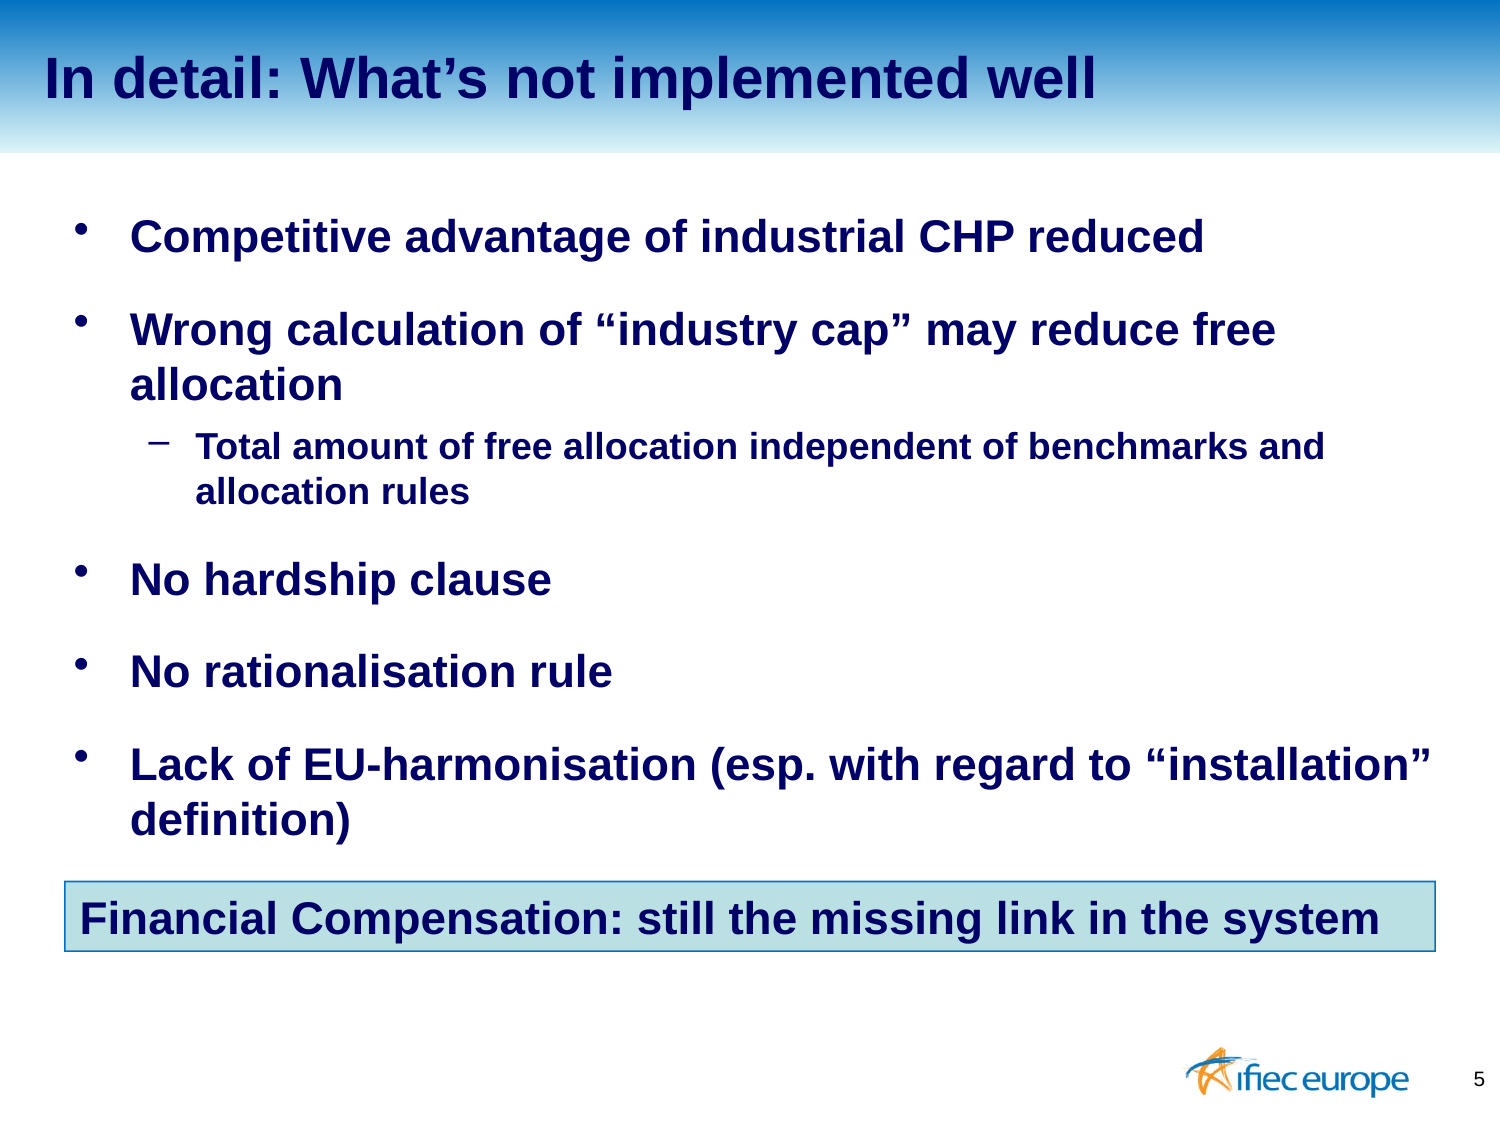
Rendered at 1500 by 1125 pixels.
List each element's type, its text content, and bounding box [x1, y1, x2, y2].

text_box In detail: What’s not implemented well [29, 33, 1500, 138]
text_box Financial Compensation: still the missing link in the system [64, 881, 1436, 952]
list Competitive advantage of industrial CHP reduced Wrong calculation of “industry cap” may reduce free allocation Total amount of free allocation independent of benchmarks and allocation rules No hardship clause No rationalisation rule Lack of EU-harmonisation (esp. with regard to “installation” definition) [58, 199, 1477, 859]
slide_number 5 [1409, 1058, 1500, 1125]
picture [1151, 1021, 1435, 1125]
